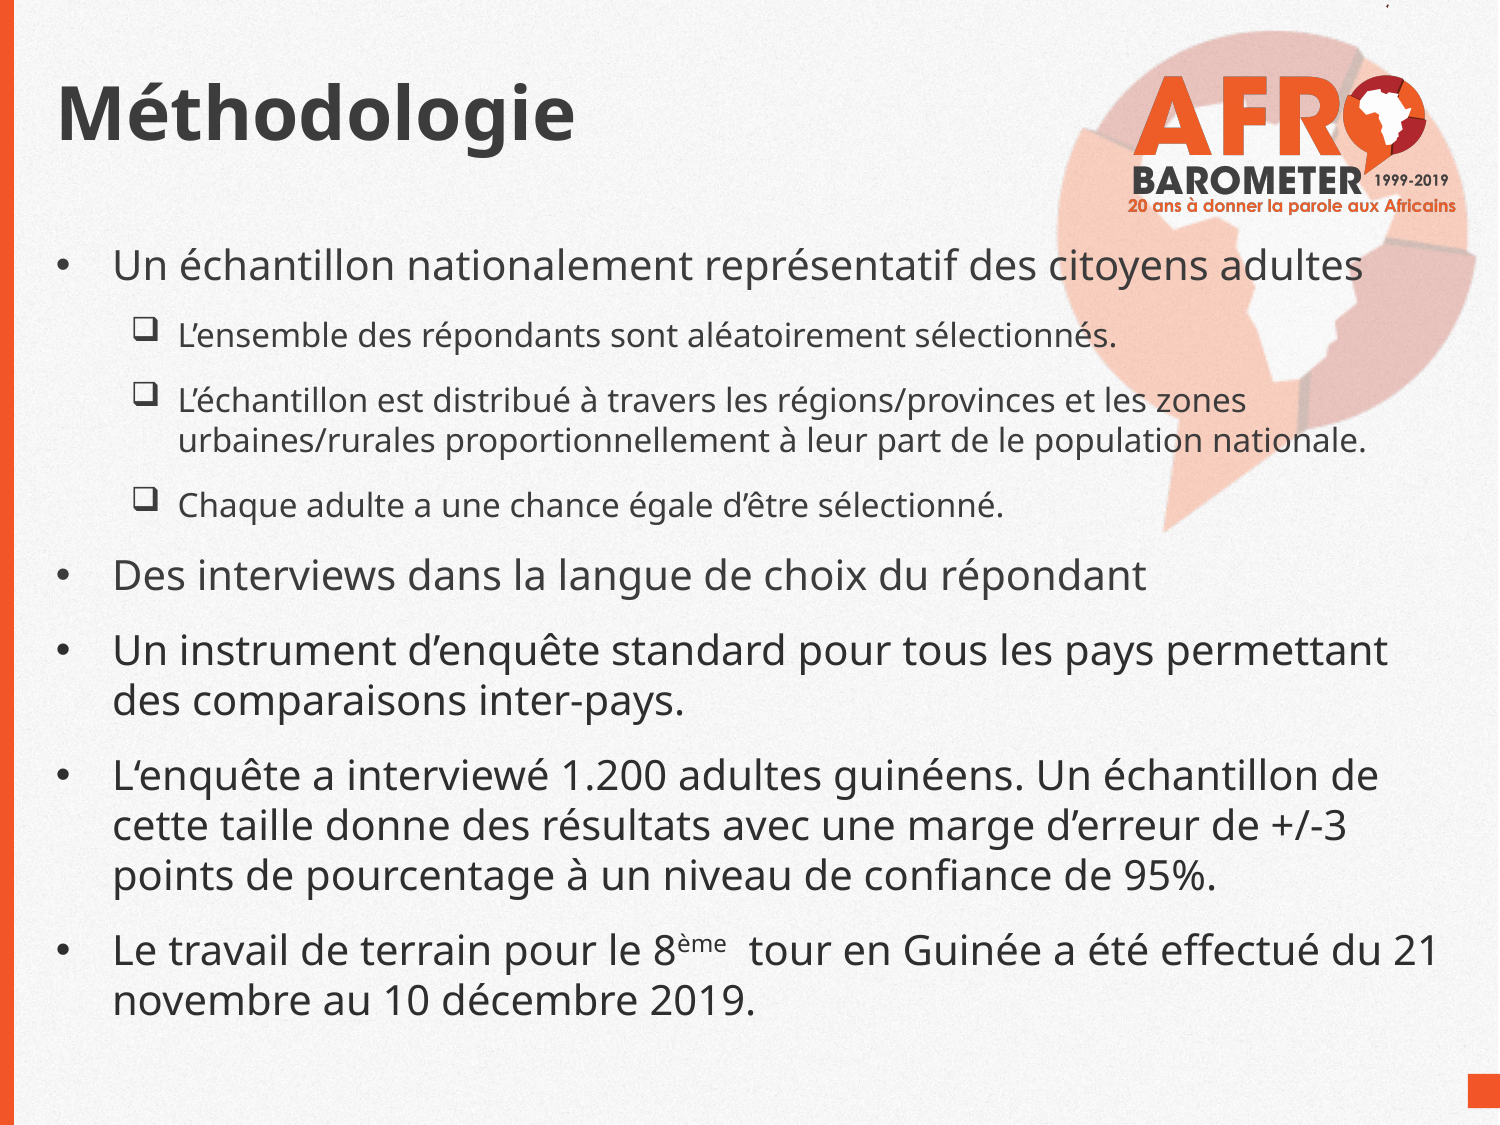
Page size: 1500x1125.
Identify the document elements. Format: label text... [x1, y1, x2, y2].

picture [14, 0, 1498, 1125]
text_box Un échantillon nationalement représentatif des citoyens adultes L’ensemble des répondants sont aléatoirement sélectionnés. L’échantillon est distribué à travers les régions/provinces et les zones urbaines/rurales proportionnellement à leur part de le population nationale. Chaque adulte a une chance égale d’être sélectionné. Des interviews dans la langue de choix du répondant Un instrument d’enquête standard pour tous les pays permettant des comparaisons inter-pays. L‘enquête a interviewé 1.200 adultes guinéens. Un échantillon de cette taille donne des résultats avec une marge d’erreur de +/-3 points de pourcentage à un niveau de confiance de 95%. Le travail de terrain pour le 8ème tour en Guinée a été effectué du 21 novembre au 10 décembre 2019. [40, 231, 1468, 1094]
title Méthodologie [40, 57, 1137, 209]
